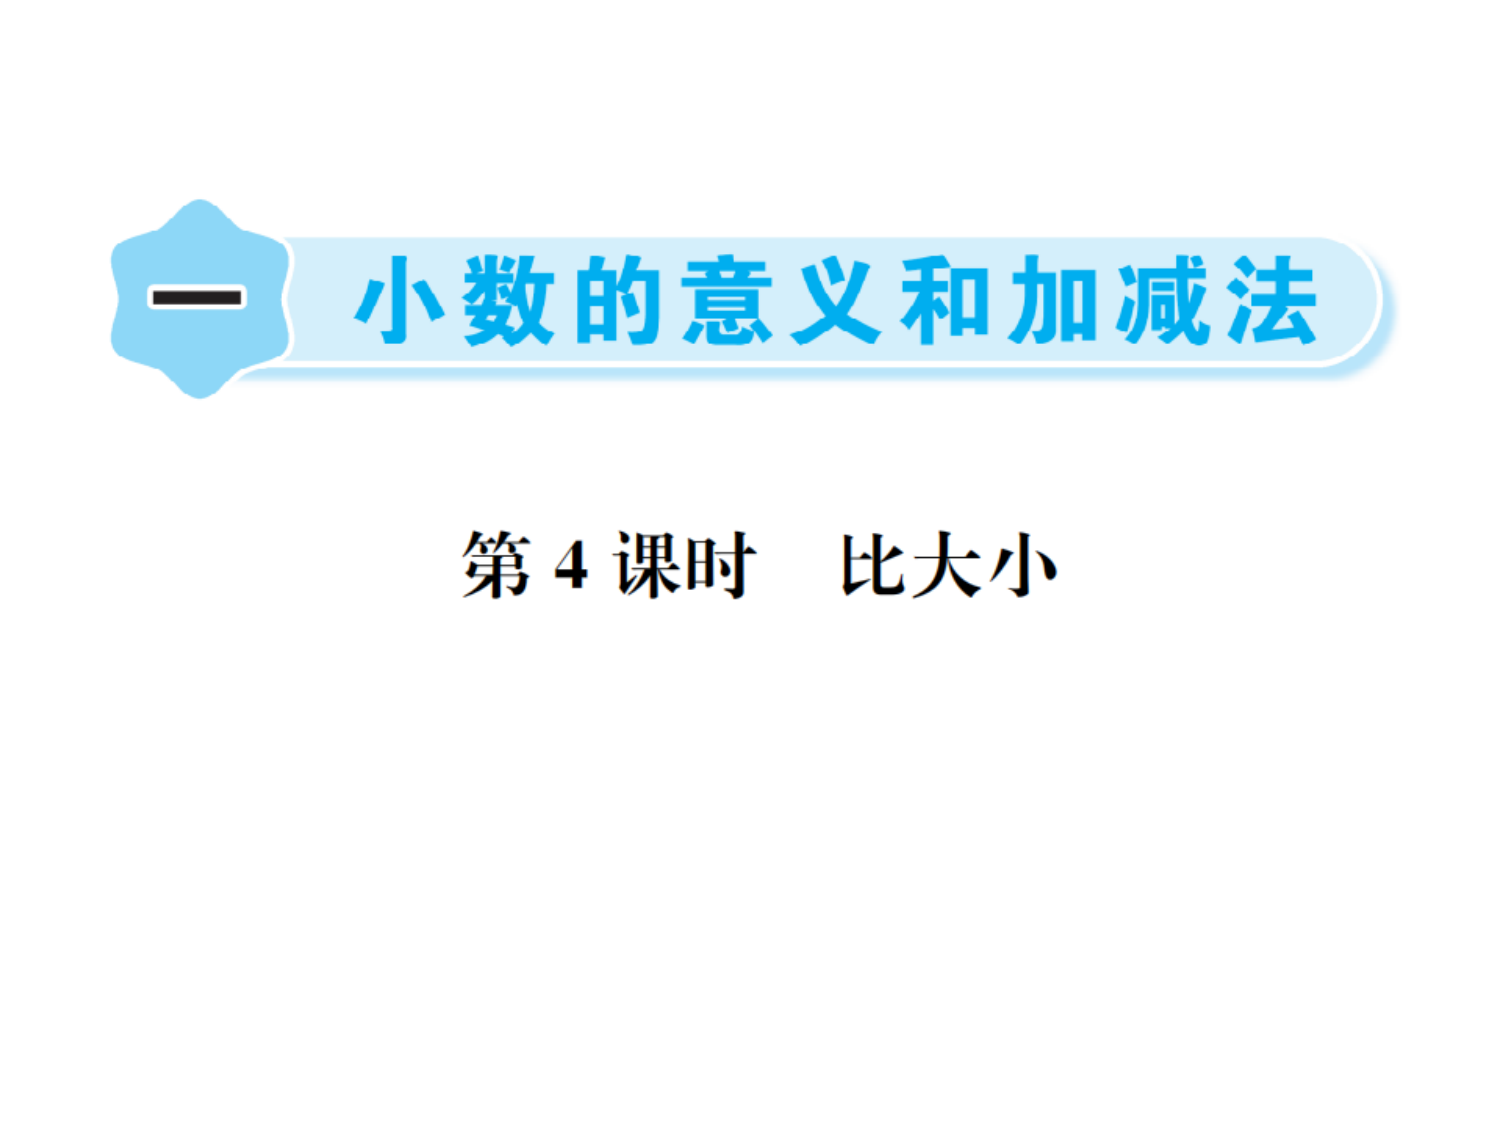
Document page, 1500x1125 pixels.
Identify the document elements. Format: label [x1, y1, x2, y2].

picture [438, 510, 1062, 615]
picture [88, 184, 1408, 413]
